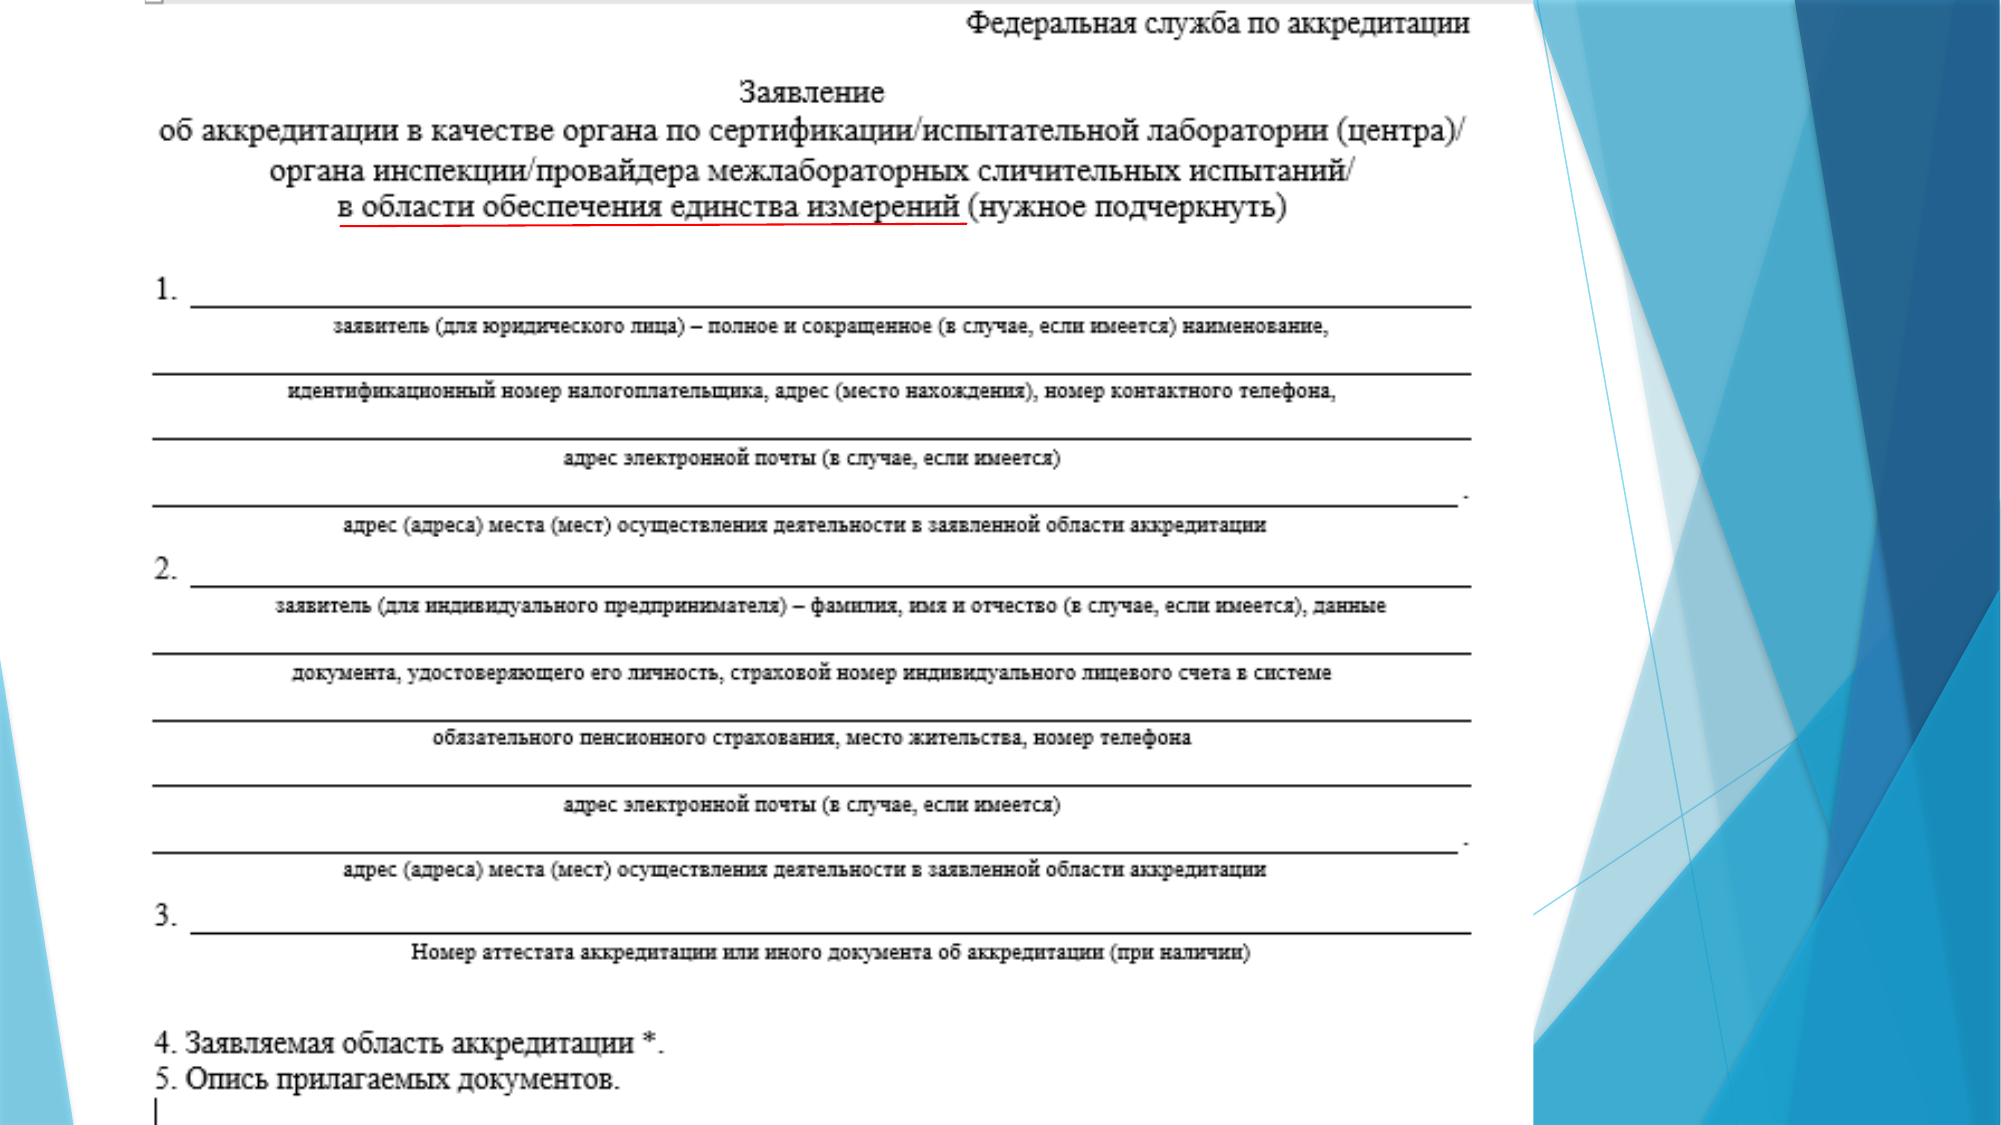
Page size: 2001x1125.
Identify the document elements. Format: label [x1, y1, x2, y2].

text_box [339, 223, 968, 227]
list [144, 0, 1534, 1125]
